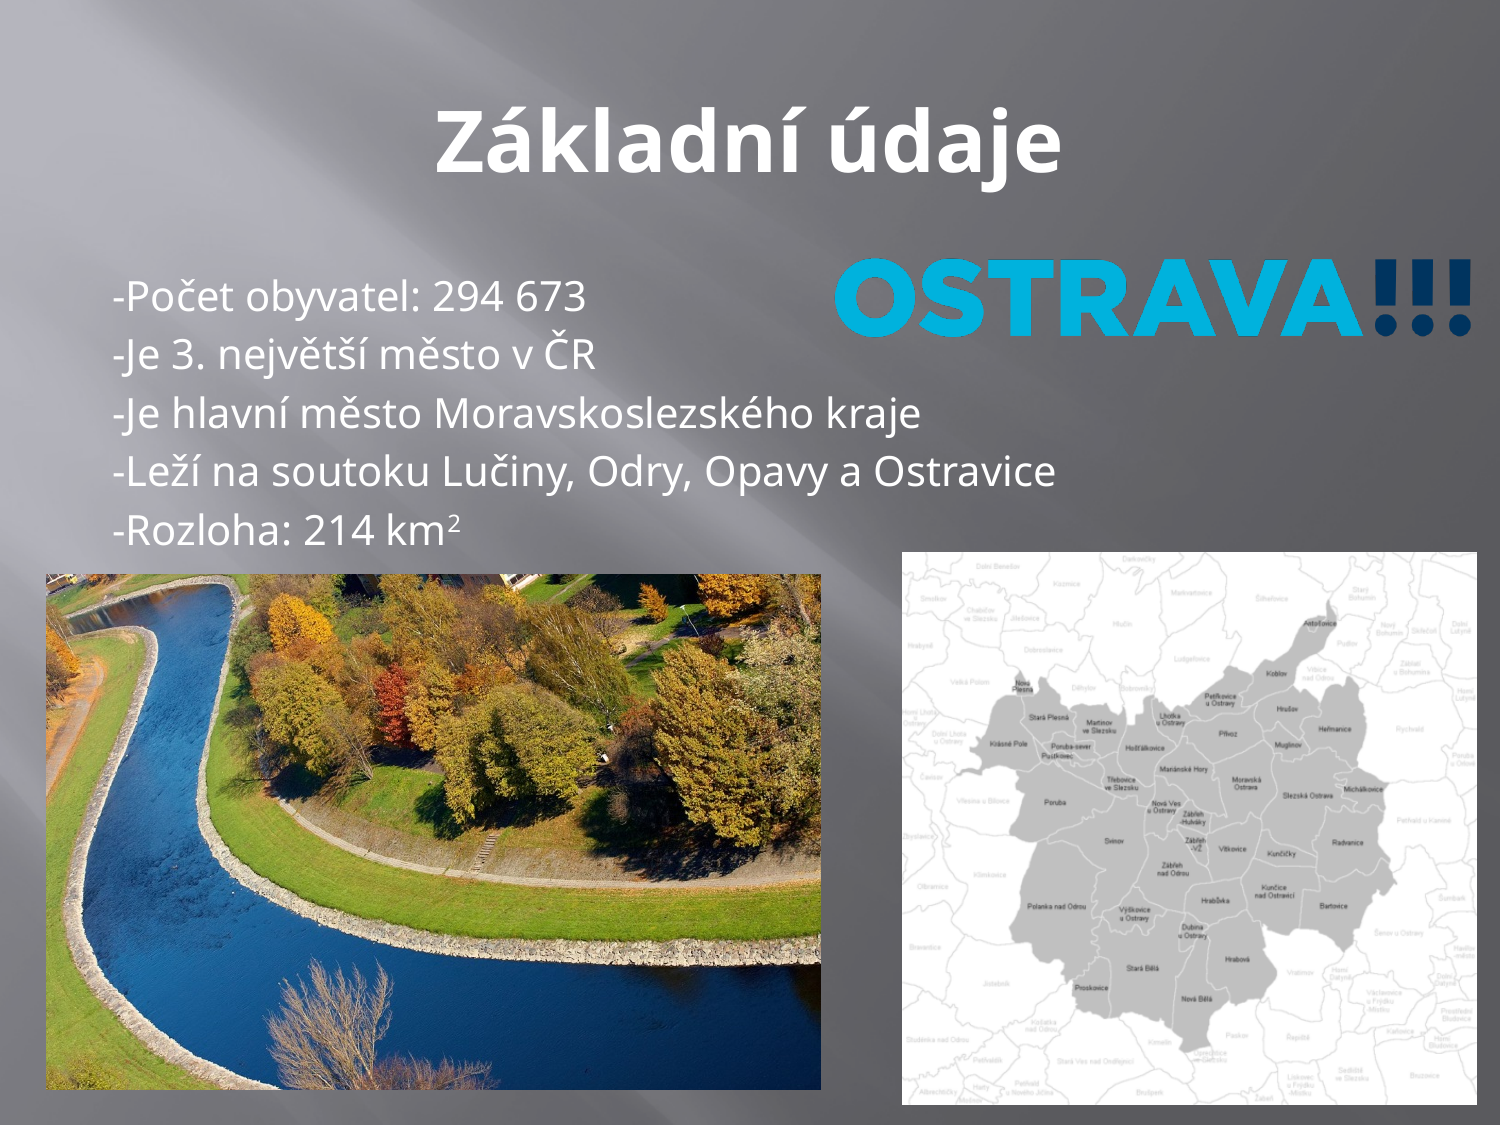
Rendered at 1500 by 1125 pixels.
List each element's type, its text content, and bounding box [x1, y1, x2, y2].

picture [831, 257, 1473, 339]
list -Počet obyvatel: 294 673 -Je 3. největší město v ČR -Je hlavní město Moravskoslezského kraje -Leží na soutoku Lučiny, Odry, Opavy a Ostravice -Rozloha: 214 km2 [75, 262, 1425, 1035]
title Základní údaje [75, 45, 1425, 233]
picture [902, 552, 1477, 1105]
picture [46, 573, 821, 1091]
